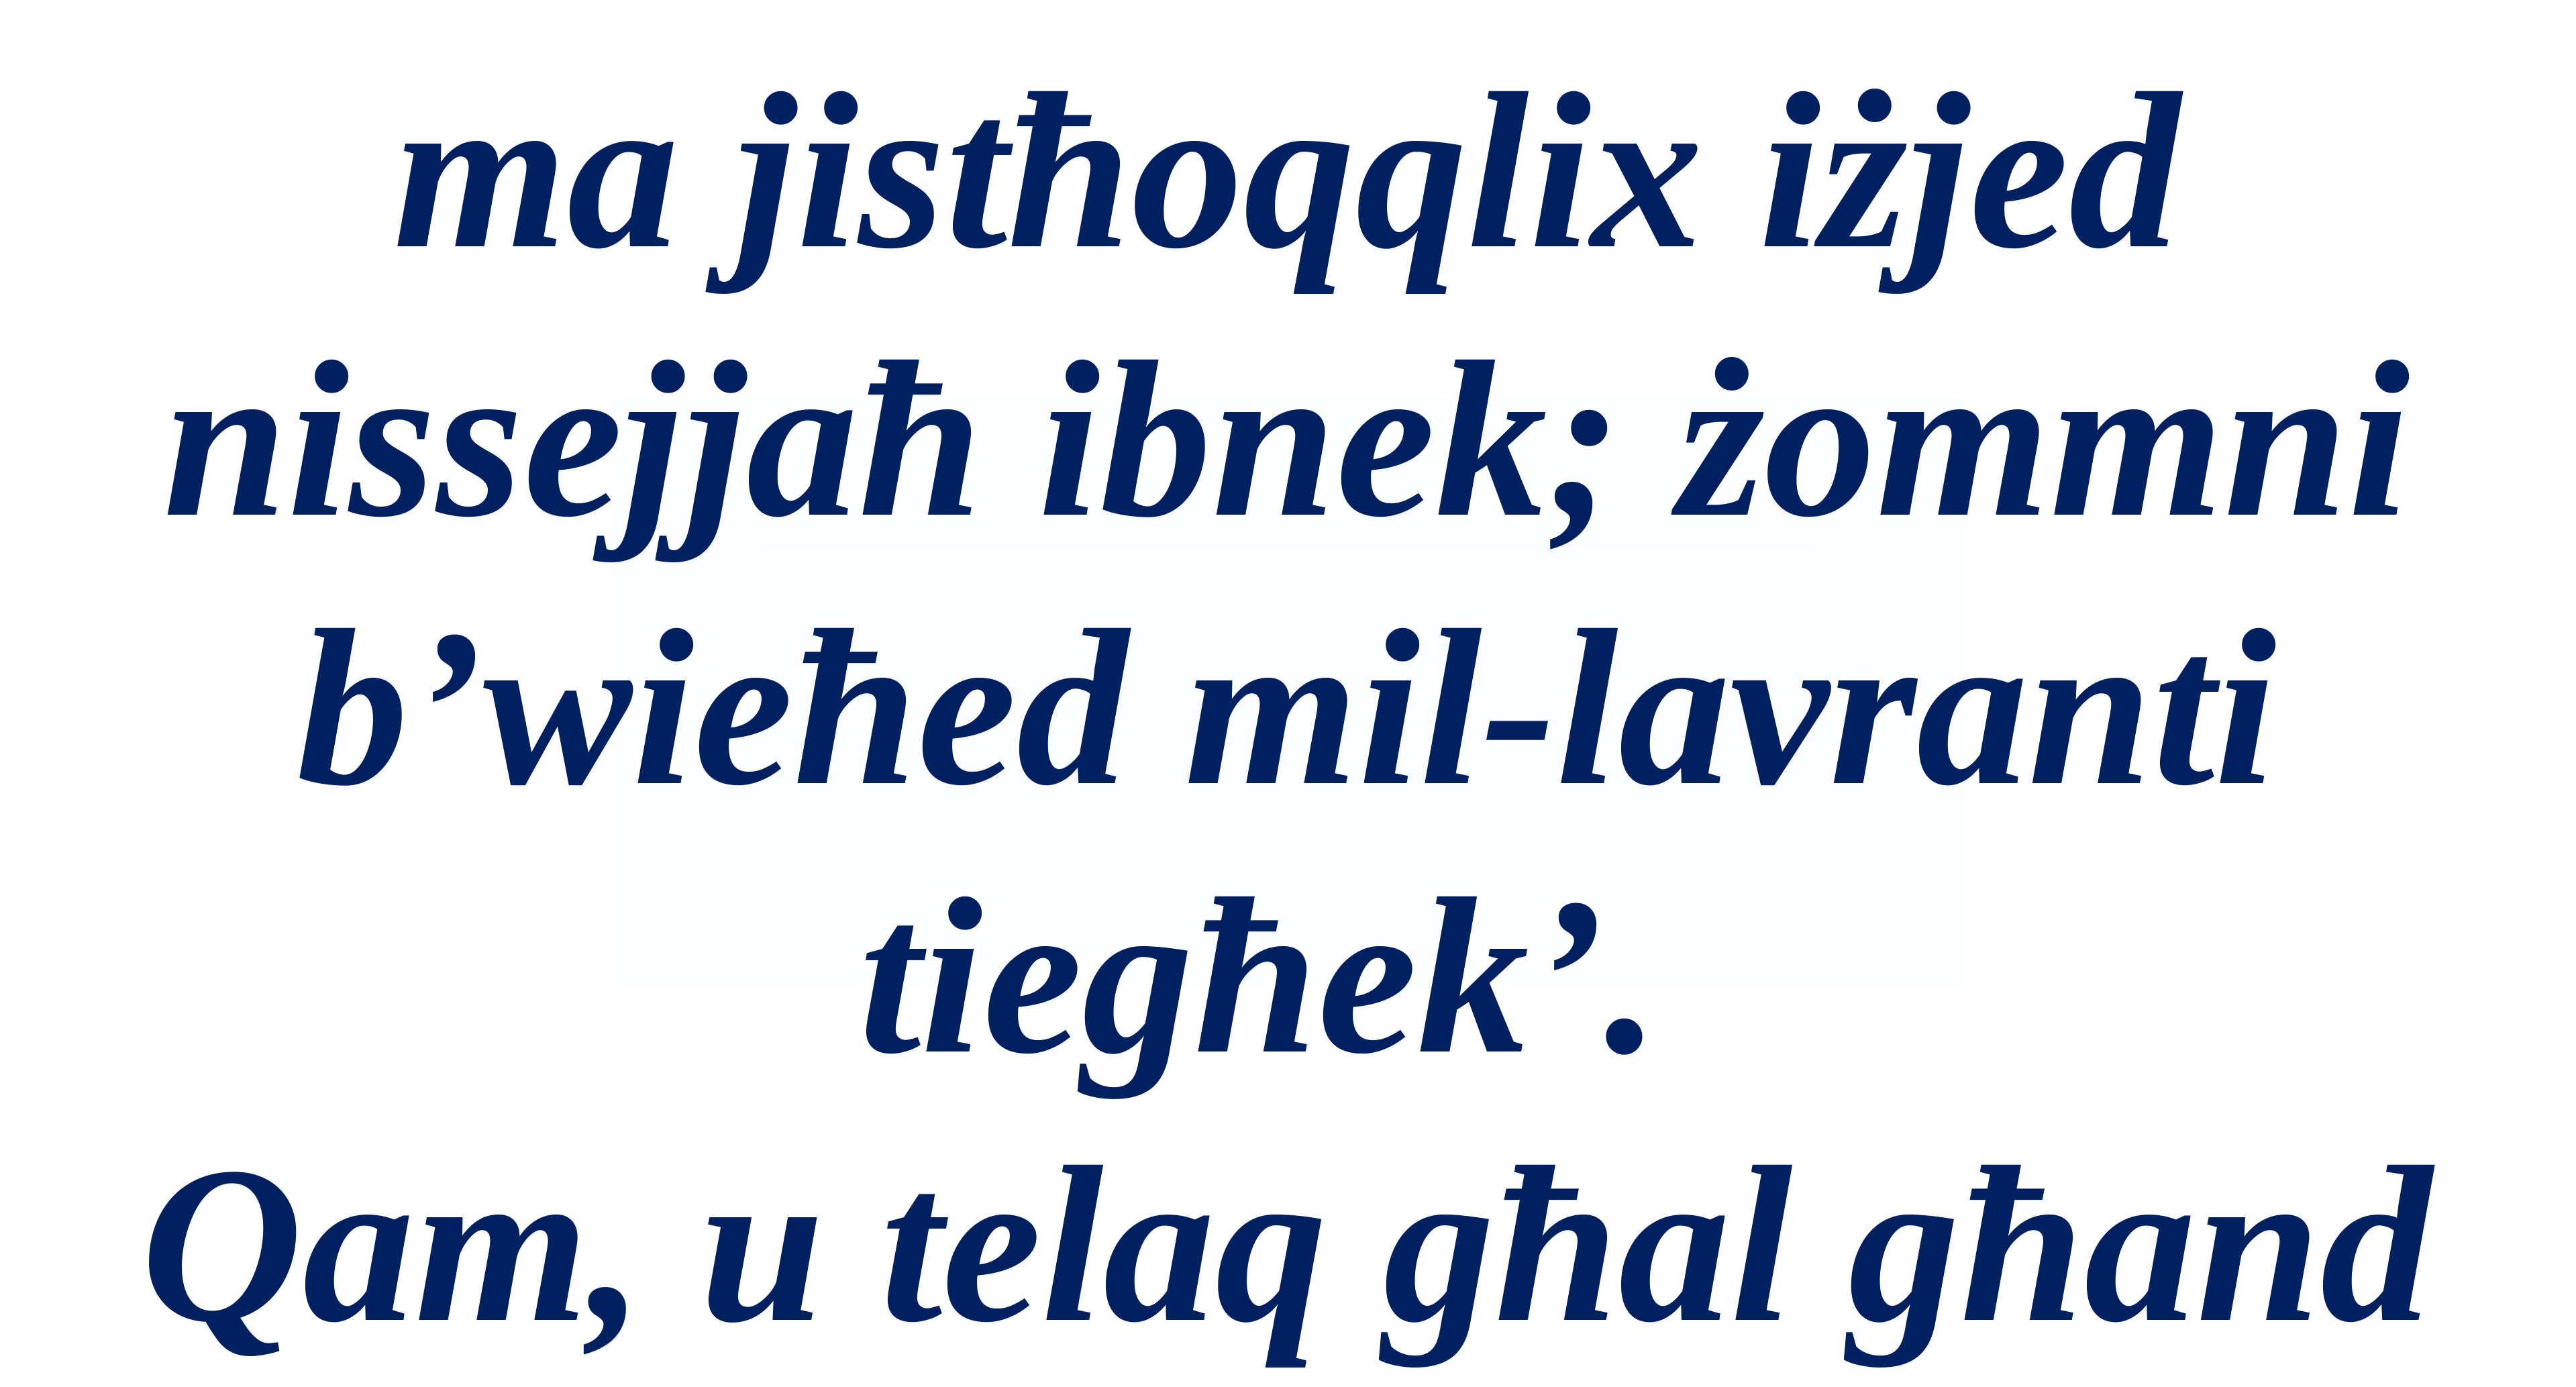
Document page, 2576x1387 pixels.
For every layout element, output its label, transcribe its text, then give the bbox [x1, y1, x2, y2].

text_box ma jistħoqqlix iżjed nissejjaħ ibnek; żommni b’wieħed mil-lavranti tiegħek’. Qam, u telaq għal għand [37, 11, 2538, 1376]
